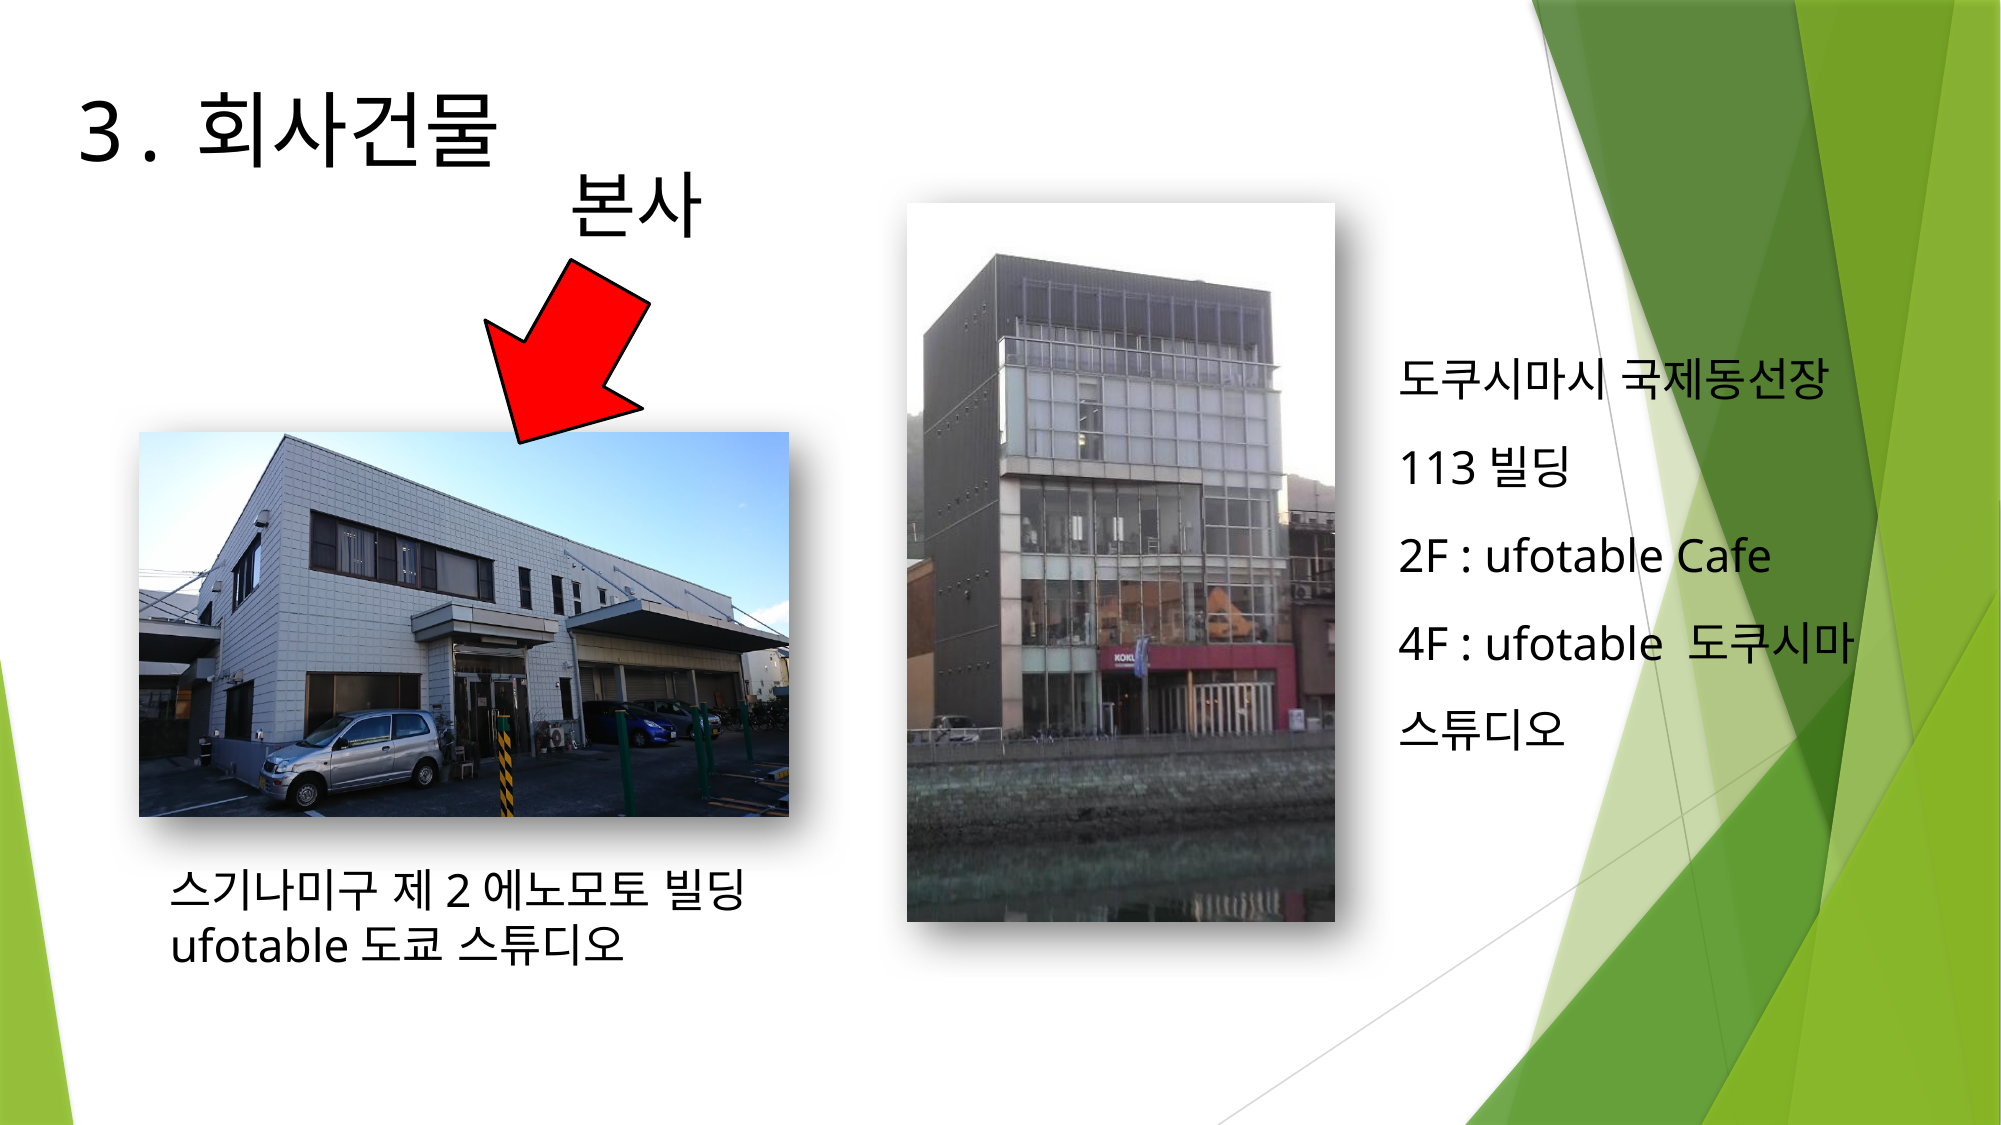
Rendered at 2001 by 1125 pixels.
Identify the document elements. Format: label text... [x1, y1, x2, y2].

picture [138, 432, 789, 817]
text_box 스기나미구 제2에노모토 빌딩 ufotable도쿄 스튜디오 [155, 854, 773, 1025]
picture [906, 203, 1335, 922]
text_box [473, 151, 746, 456]
text_box 3.회사건물 [75, 71, 524, 186]
text_box 도쿠시마시 국제동선장113빌딩 2F : ufotable Cafe 4F : ufotable 도쿠시마 스튜디오 [1383, 310, 1890, 810]
